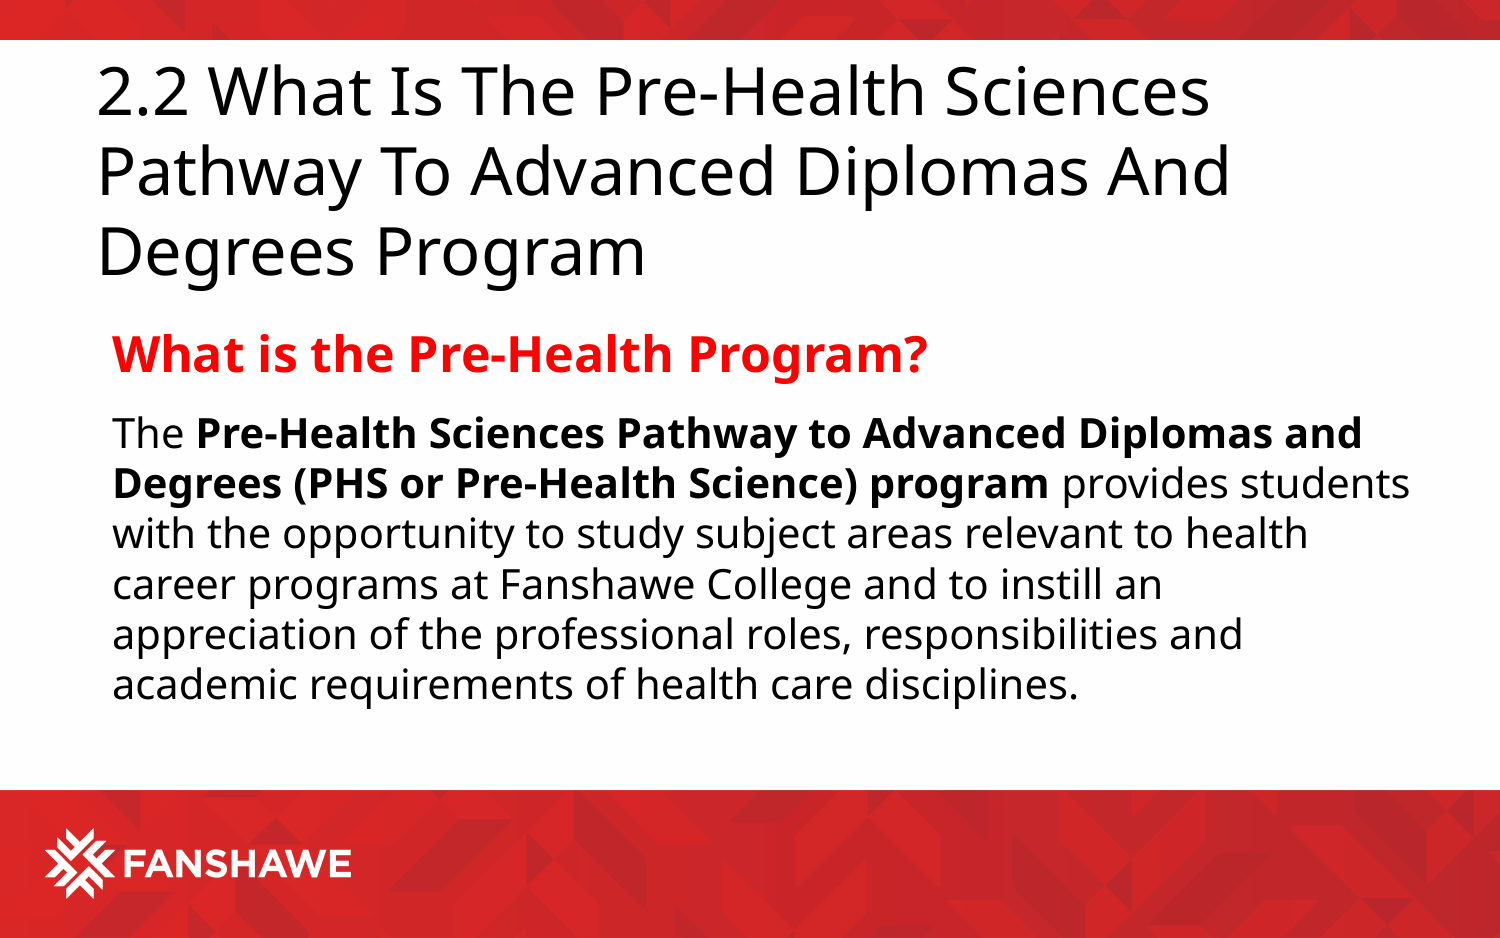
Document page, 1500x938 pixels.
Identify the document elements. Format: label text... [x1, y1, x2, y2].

list What is the Pre-Health Program? The Pre-Health Sciences Pathway to Advanced Diplomas and Degrees (PHS or Pre-Health Science) program provides students with the opportunity to study subject areas relevant to health career programs at Fanshawe College and to instill an appreciation of the professional roles, responsibilities and academic requirements of health care disciplines. [97, 314, 1435, 760]
picture [0, 0, 1500, 938]
title 2.2 What Is The Pre-Health Sciences Pathway To Advanced Diplomas And Degrees Program [81, 92, 1419, 245]
